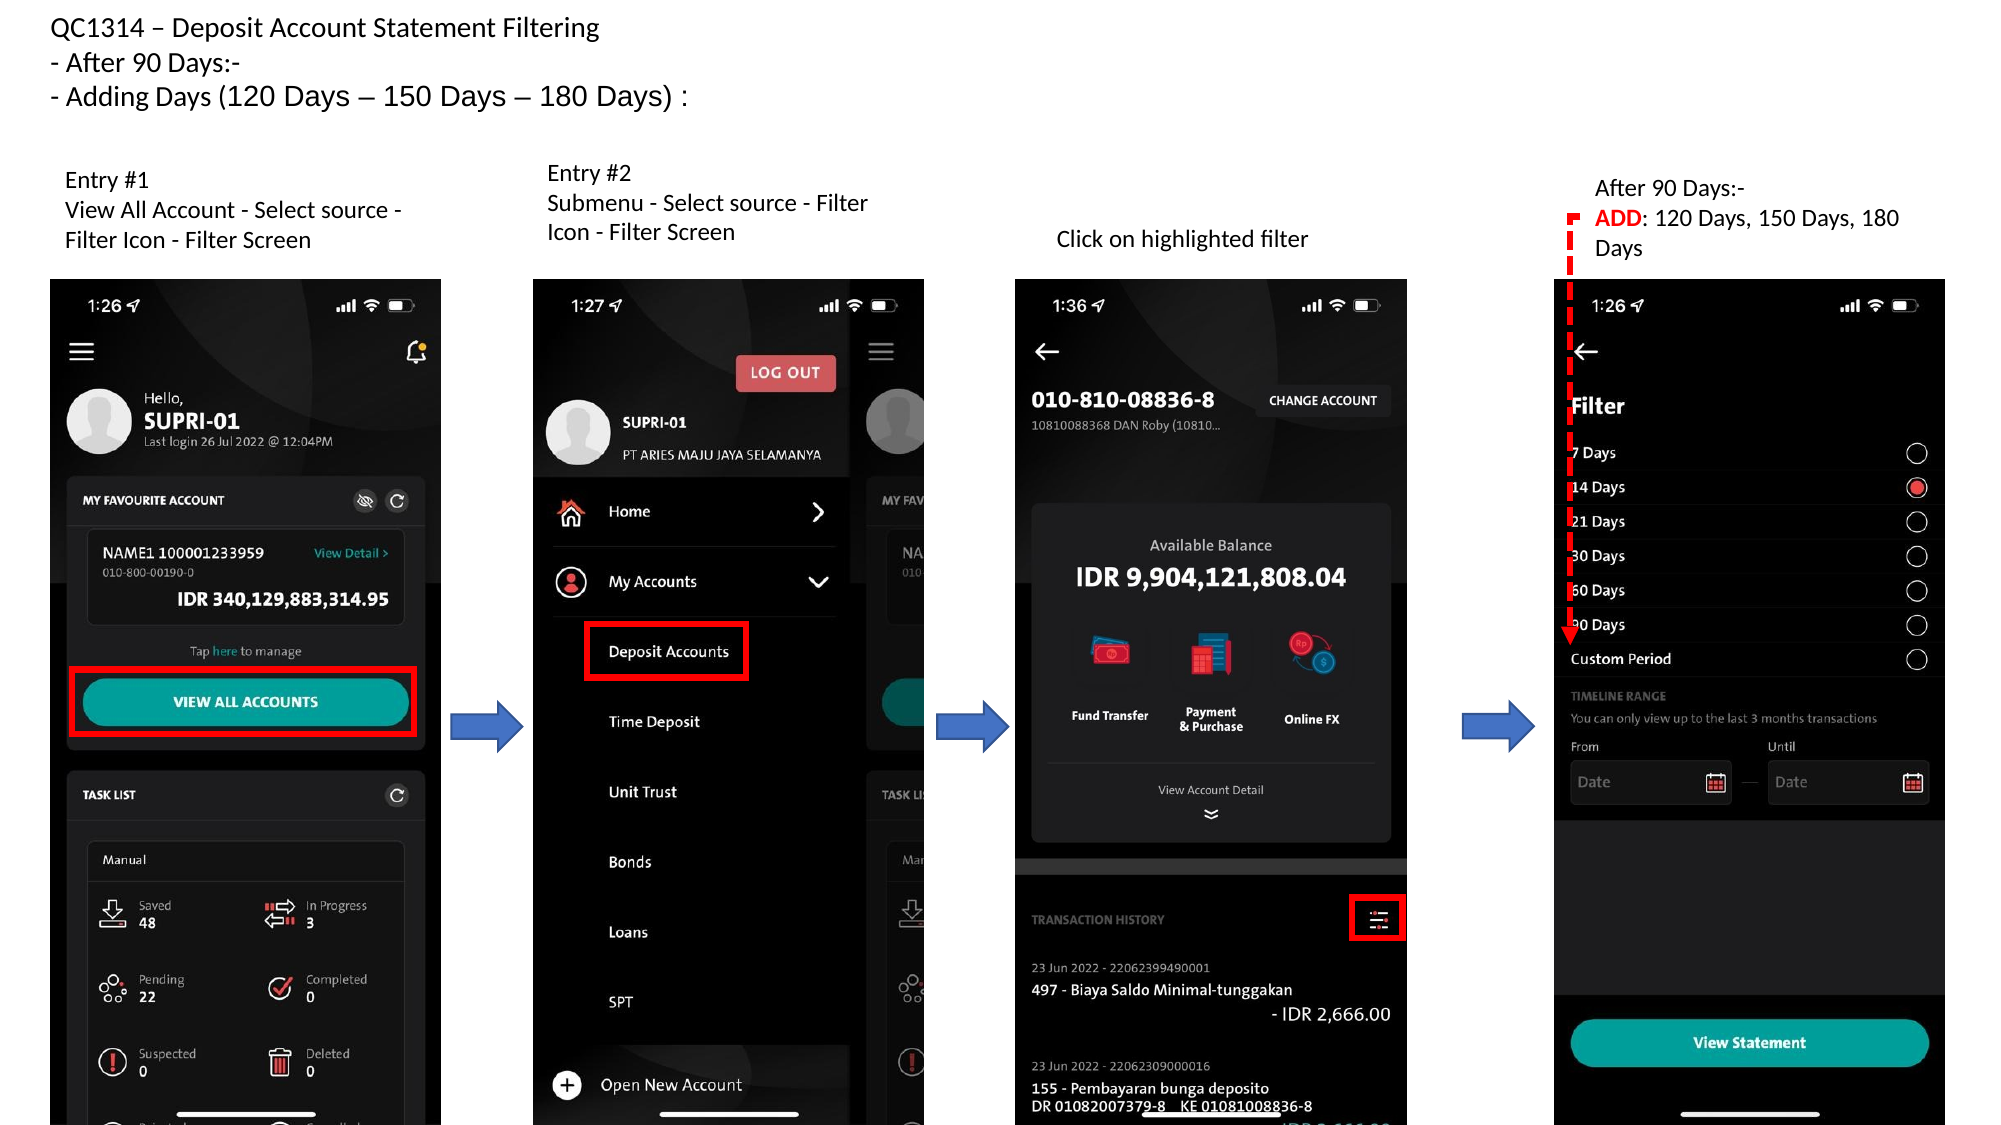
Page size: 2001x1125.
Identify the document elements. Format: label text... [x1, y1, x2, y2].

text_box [1570, 216, 1581, 646]
text_box Entry #2 Submenu - Select source - Filter Icon - Filter Screen [532, 143, 924, 258]
text_box [1461, 699, 1536, 753]
text_box QC1314 – Deposit Account Statement Filtering - After 90 Days:- - Adding Days (120 Days – 150 Days – 180 Days) : [35, 0, 1060, 122]
text_box Click on highlighted filter [1041, 216, 1381, 258]
text_box Entry #1 View All Account - Select source - Filter Icon - Filter Screen [49, 159, 442, 258]
text_box [450, 699, 524, 754]
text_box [1015, 279, 1407, 1125]
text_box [533, 279, 924, 1125]
text_box [936, 699, 1010, 754]
picture [1554, 279, 1945, 1125]
text_box After 90 Days:- ADD: 120 Days, 150 Days, 180 Days [1579, 159, 1919, 274]
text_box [50, 279, 441, 1125]
